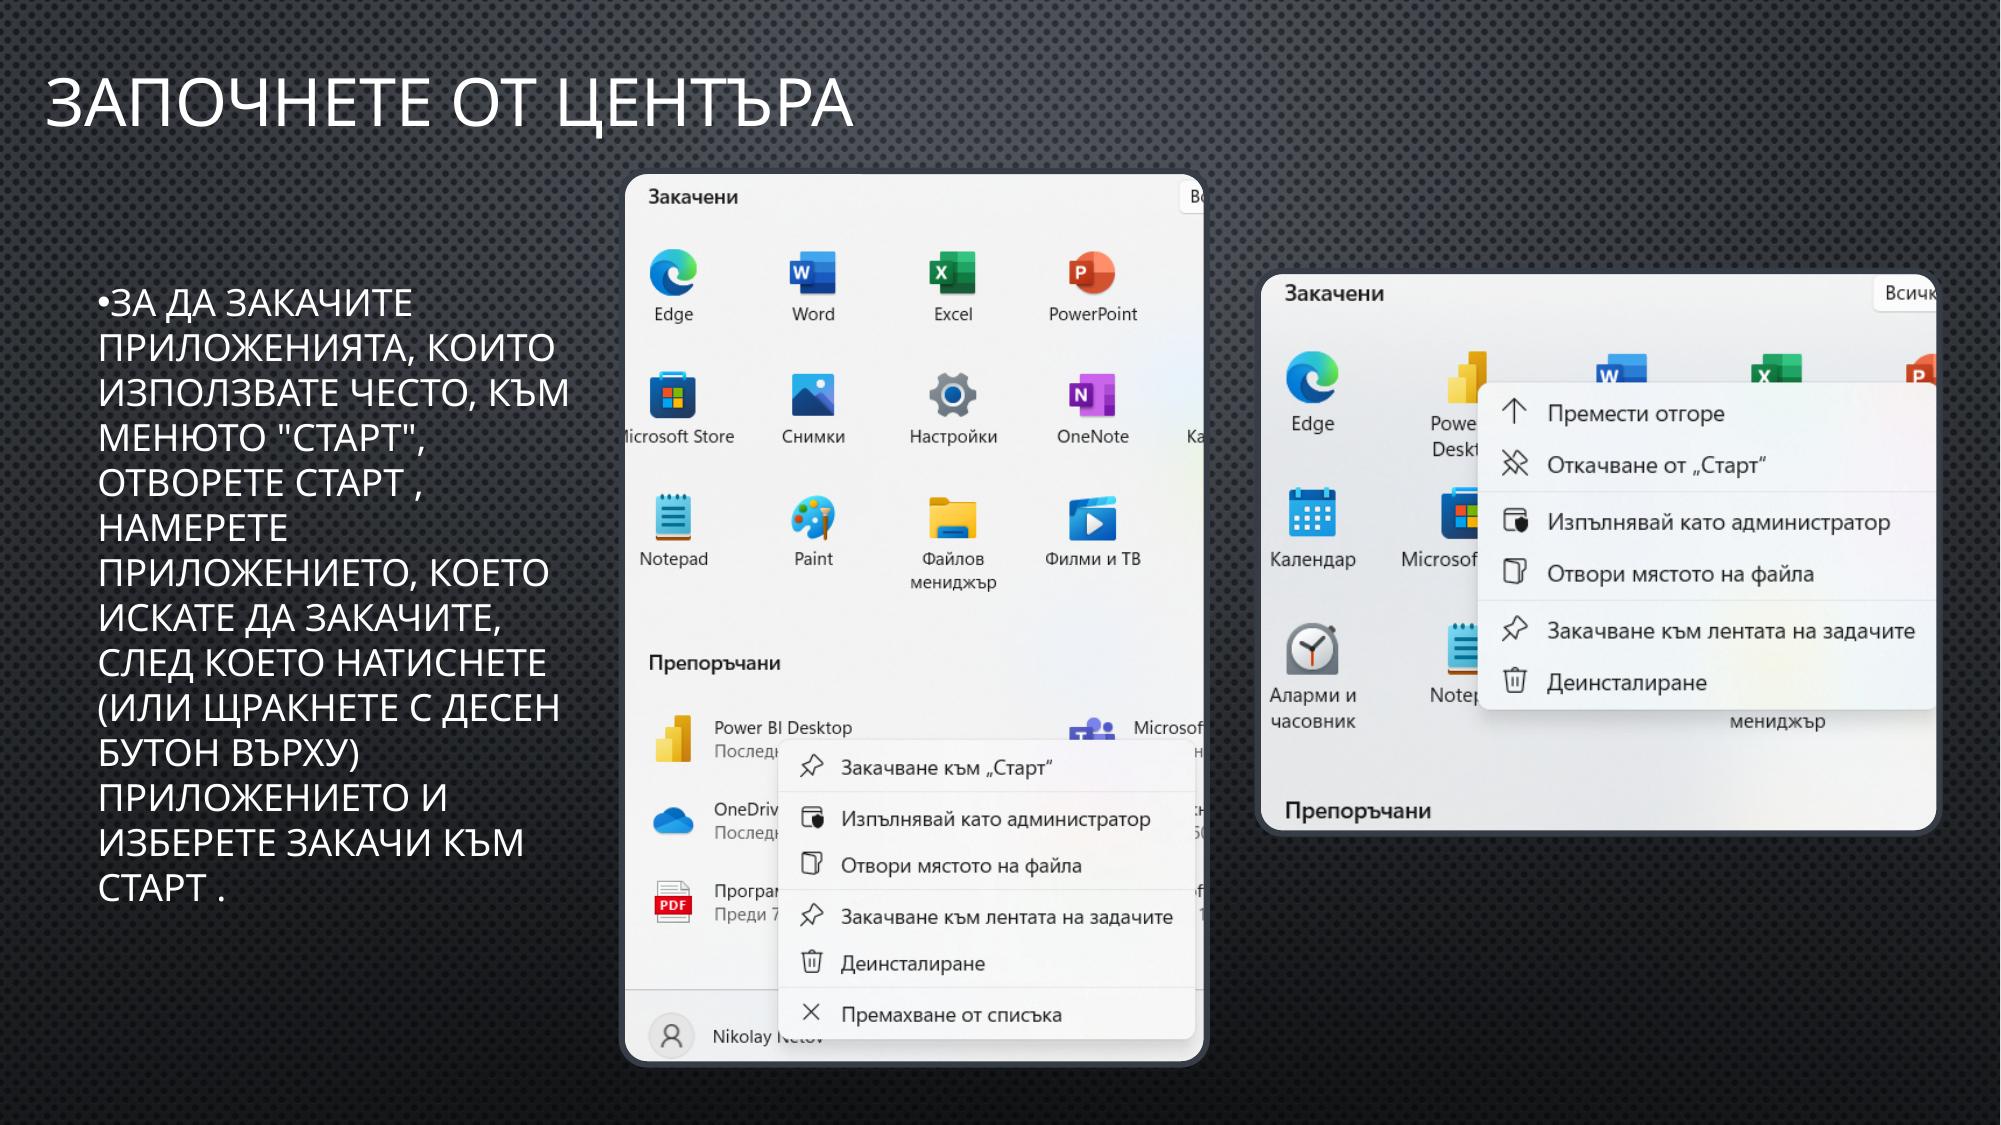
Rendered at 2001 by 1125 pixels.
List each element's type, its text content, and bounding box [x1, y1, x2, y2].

text_box За да закачите приложенията, които използвате често, към менюто "Старт", отворете Старт , намерете приложението, което искате да закачите, след което натиснете (или щракнете с десен бутон върху) приложението и изберете Закачи към Старт . [82, 248, 600, 940]
title Започнете от центъра [30, 51, 1104, 148]
picture [621, 170, 1207, 1065]
picture [1257, 270, 1940, 834]
